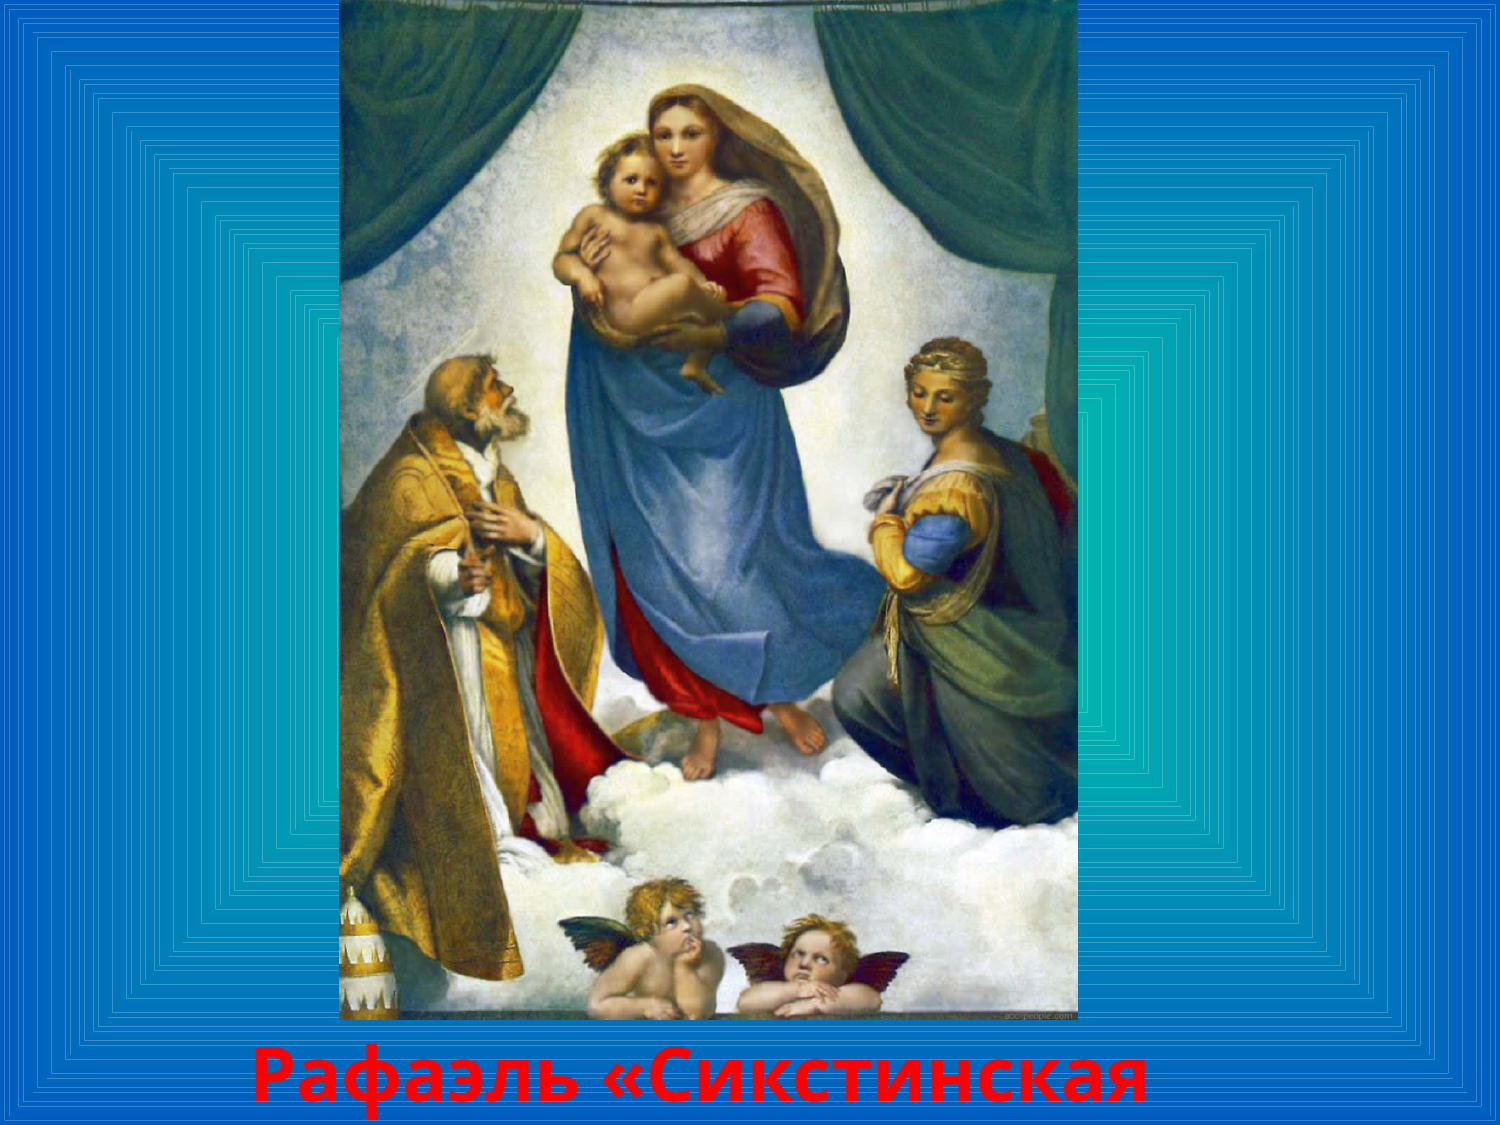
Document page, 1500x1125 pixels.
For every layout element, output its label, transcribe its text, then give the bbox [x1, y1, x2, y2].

picture [338, 0, 1085, 1020]
text_box Рафаэль «Сикстинская Мадонна» [234, 1019, 1301, 1125]
